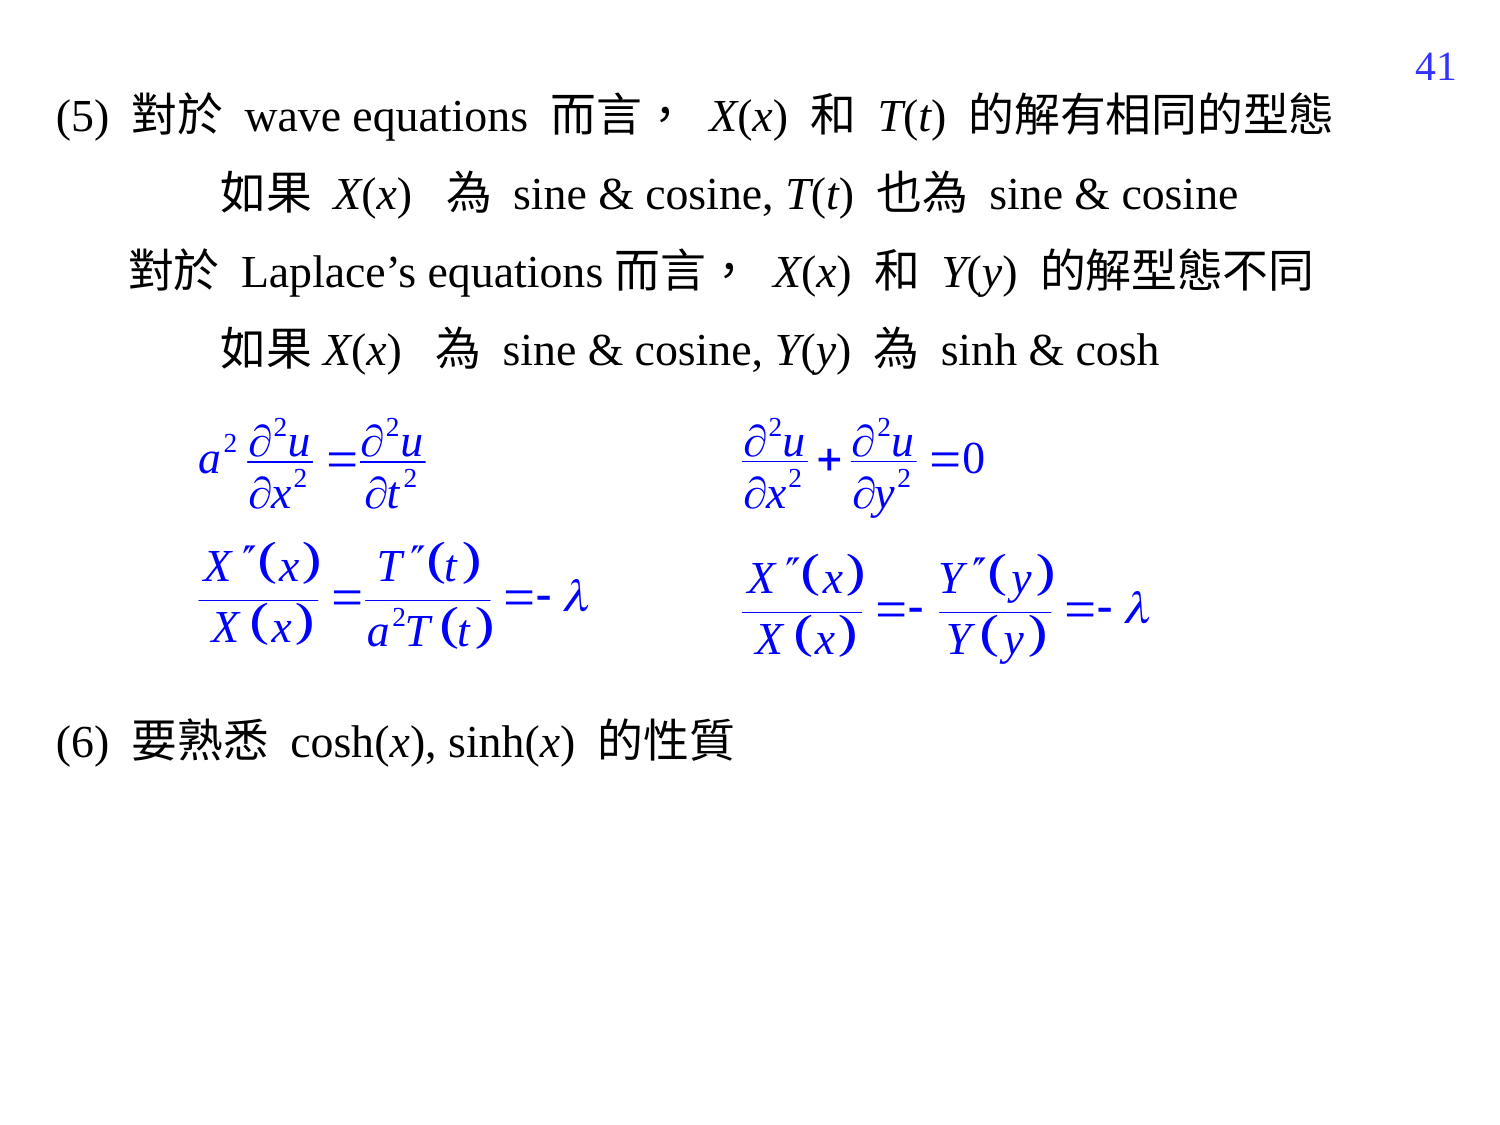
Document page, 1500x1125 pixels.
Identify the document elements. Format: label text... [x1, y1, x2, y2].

text_box (6) 要熟悉 cosh(x), sinh(x) 的性質 [41, 704, 1447, 774]
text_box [738, 408, 990, 524]
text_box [194, 538, 596, 667]
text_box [737, 550, 1156, 674]
text_box (5) 對於 wave equations 而言， X(x) 和 T(t) 的解有相同的型態 如果 X(x) 為 sine & cosine, T(t) 也為 sine & cosine 對於 Laplace’s equations而言， X(x) 和 Y(y) 的解型態不同 如果X(x) 為 sine & cosine, Y(y) 為 sinh & cosh [41, 78, 1447, 460]
slide_number 453 [1352, 30, 1473, 110]
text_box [194, 408, 432, 516]
